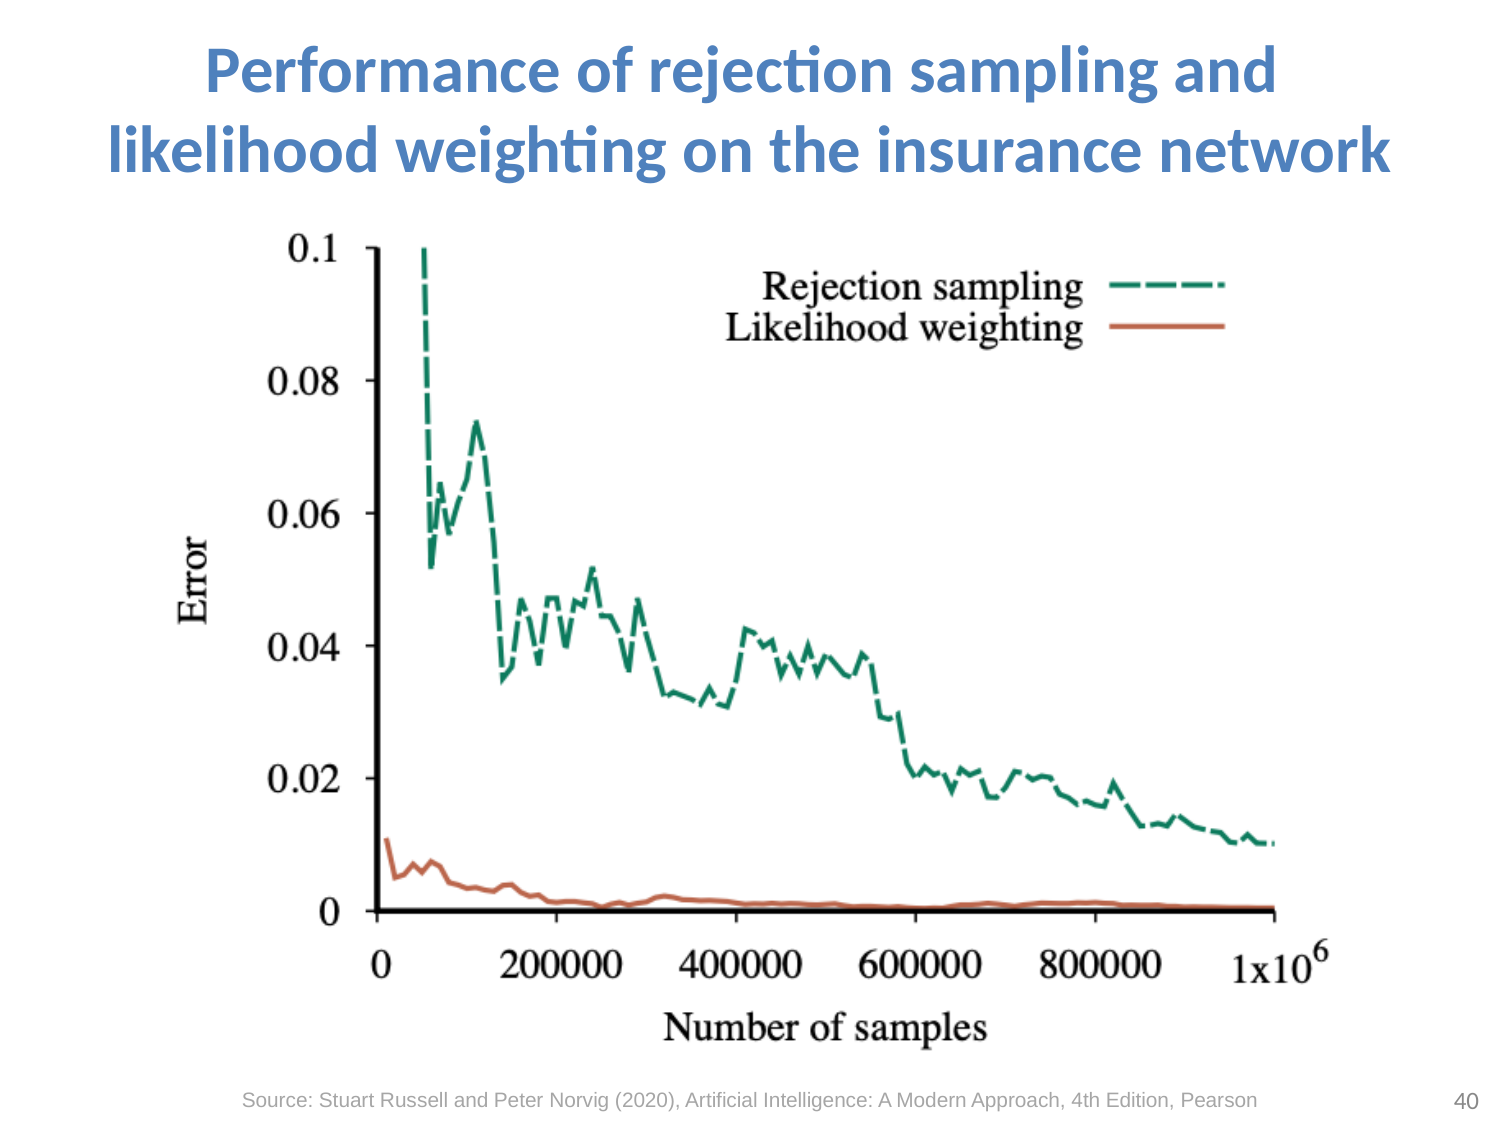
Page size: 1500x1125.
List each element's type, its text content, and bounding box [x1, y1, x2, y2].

picture [156, 221, 1344, 1062]
text_box Source: Stuart Russell and Peter Norvig (2020), Artificial Intelligence: A Modern Approach, 4th Edition, Pearson [177, 1079, 1323, 1119]
title Performance of rejection sampling and likelihood weighting on the insurance network [41, 5, 1459, 208]
slide_number 40 [1144, 1069, 1495, 1125]
